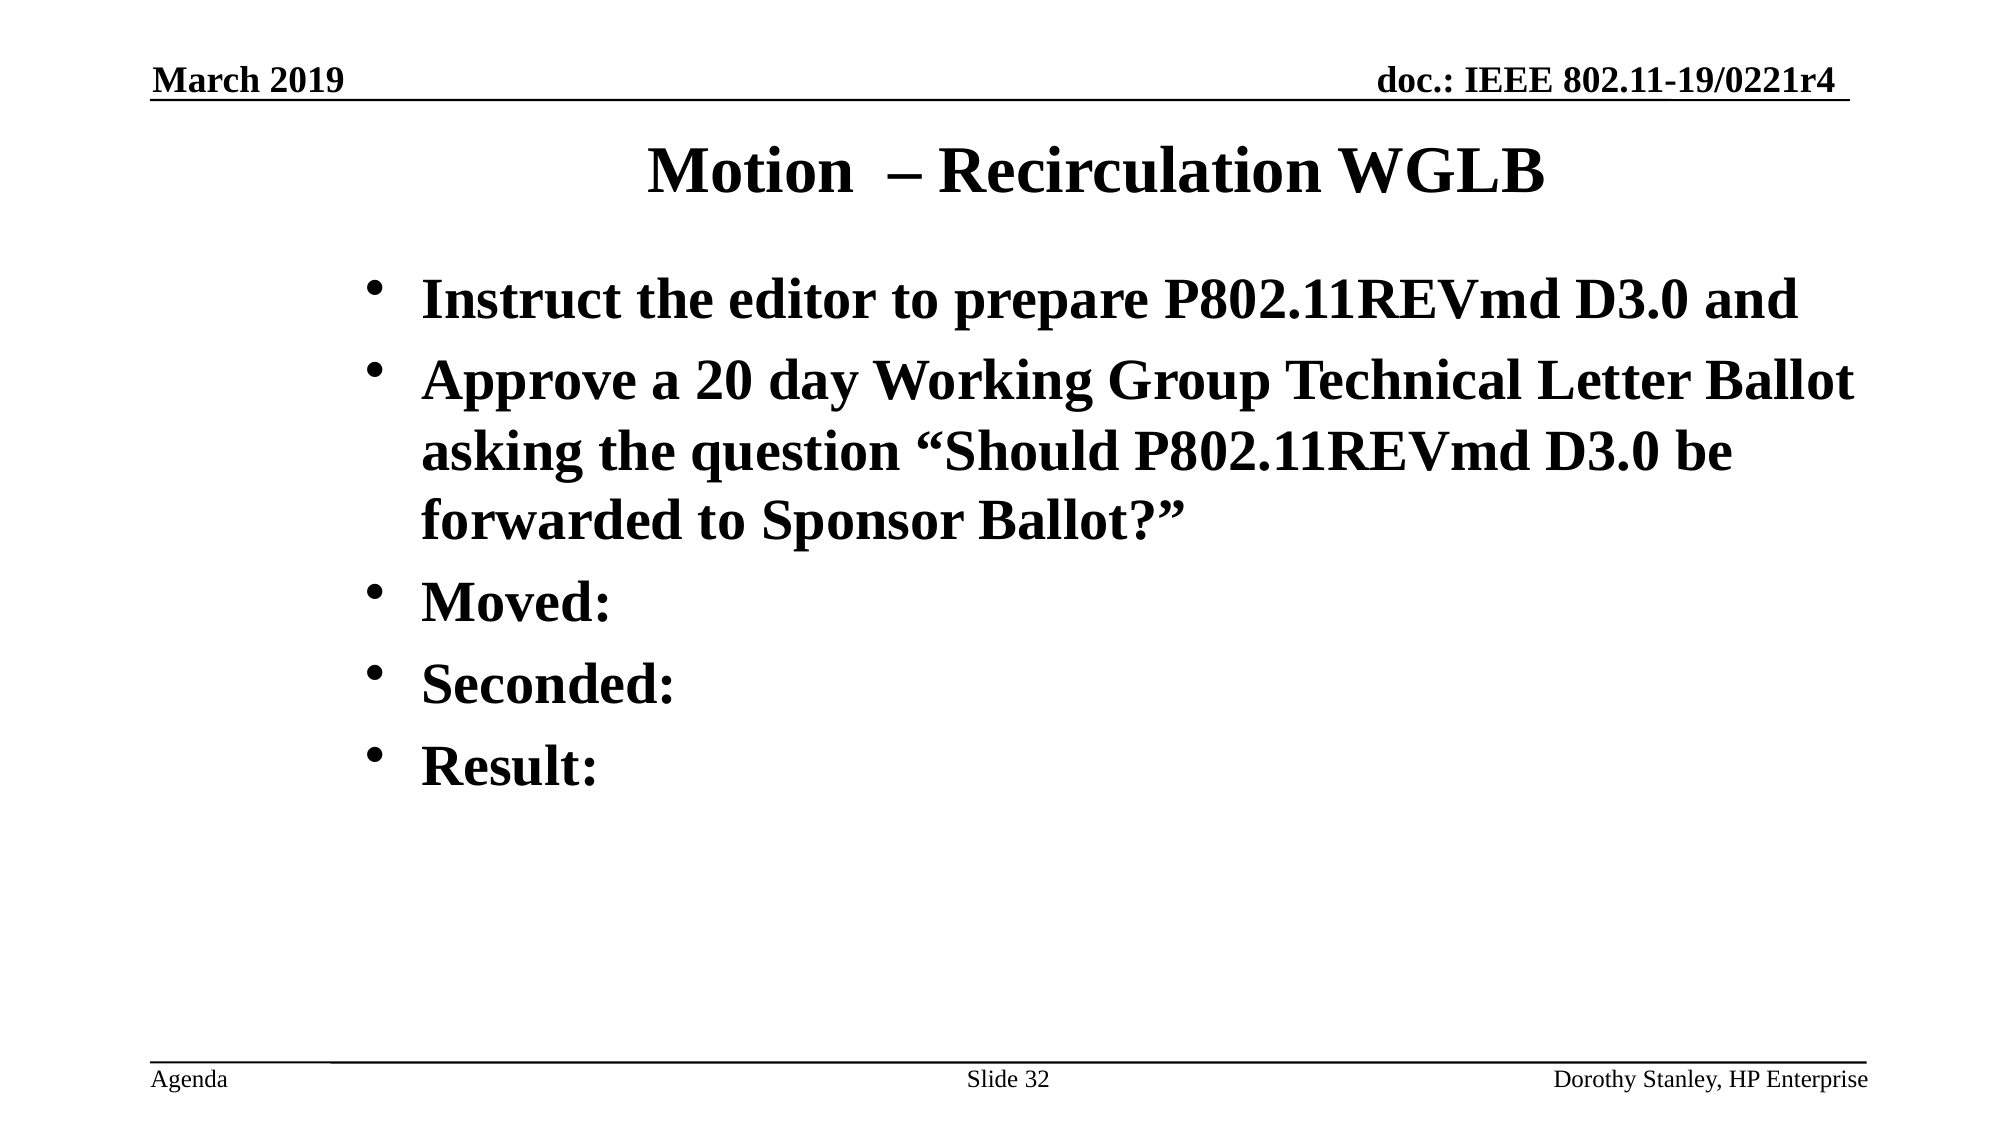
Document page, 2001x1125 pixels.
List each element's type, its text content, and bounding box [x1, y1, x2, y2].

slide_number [152, 54, 567, 100]
footer Dorothy Stanley, HP Enterprise [1549, 1062, 1869, 1093]
text_box Motion – Recirculation WGLB [359, 77, 1835, 252]
text_box Instruct the editor to prepare P802.11REVmd D3.0 and Approve a 20 day Working Group Technical Letter Ballot asking the question “Should P802.11REVmd D3.0 be forwarded to Sponsor Ballot?” Moved: Seconded: Result: [350, 252, 1903, 1025]
slide_number Slide 32 [964, 1062, 1053, 1093]
